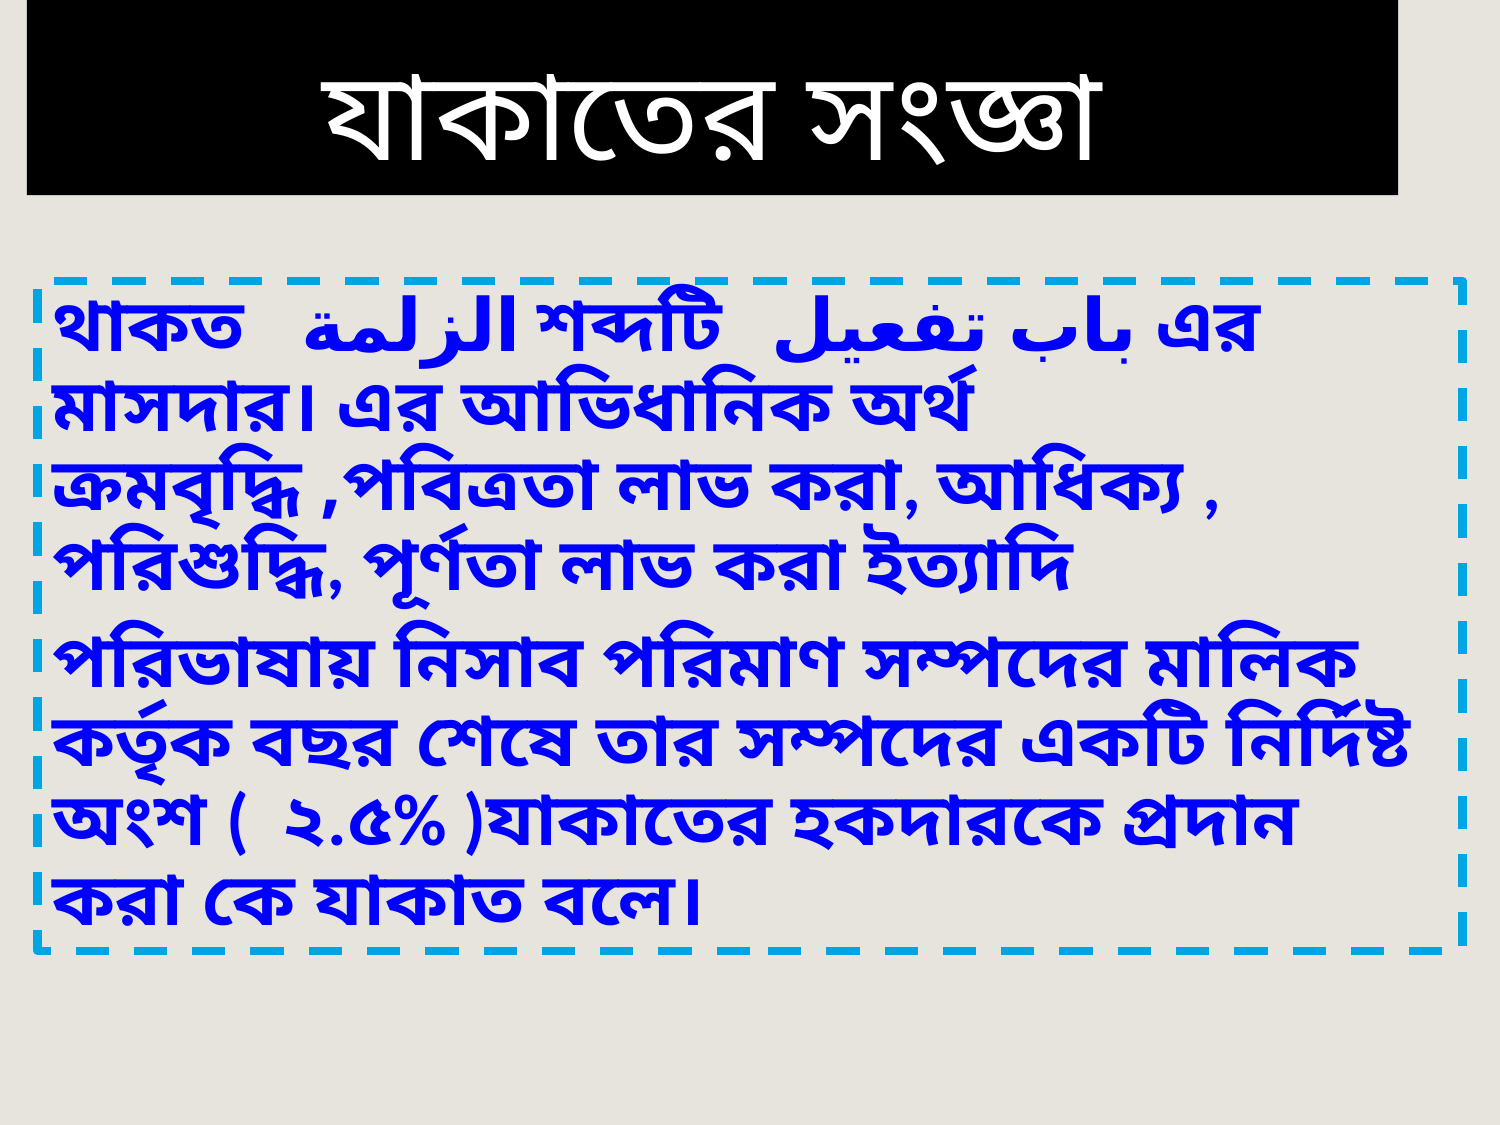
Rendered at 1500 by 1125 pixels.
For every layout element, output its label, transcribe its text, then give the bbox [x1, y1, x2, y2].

subtitle থাকত الزلمة শব্দটি باب تفعيل এর মাসদার। এর আভিধানিক অর্থ ক্রমবৃদ্ধি ,পবিত্রতা লাভ করা, আধিক্য , পরিশুদ্ধি, পূর্ণতা লাভ করা ইত্যাদি পরিভাষায় নিসাব পরিমাণ সম্পদের মালিক কর্তৃক বছর শেষে তার সম্পদের একটি নির্দিষ্ট অংশ ( ২.৫% )যাকাতের হকদারকে প্রদান করা কে যাকাত বলে। [37, 280, 1463, 951]
title যাকাতের সংজ্ঞা [26, 0, 1399, 196]
